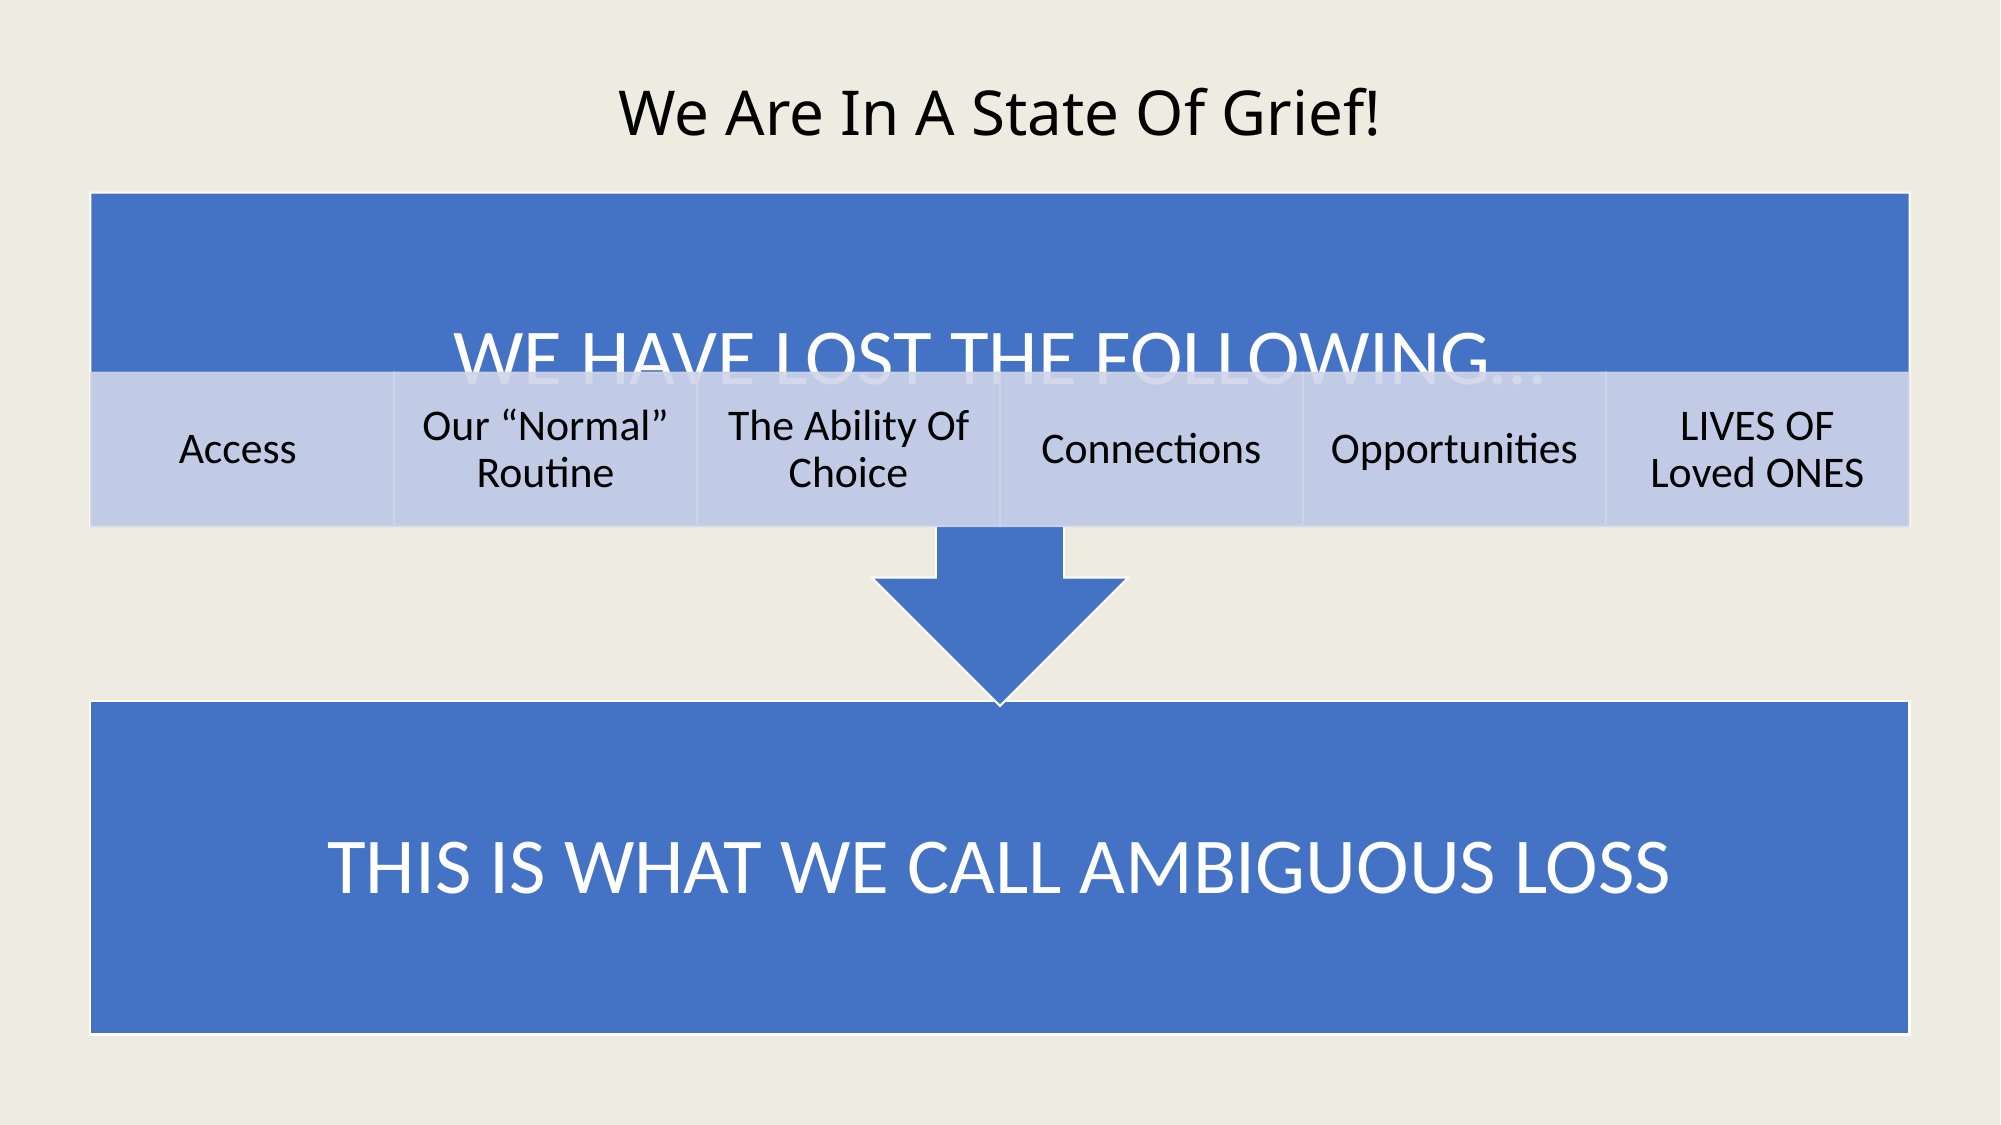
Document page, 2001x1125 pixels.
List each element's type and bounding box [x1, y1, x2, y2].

list [90, 192, 1910, 1035]
text_box [0, 0, 2000, 1125]
